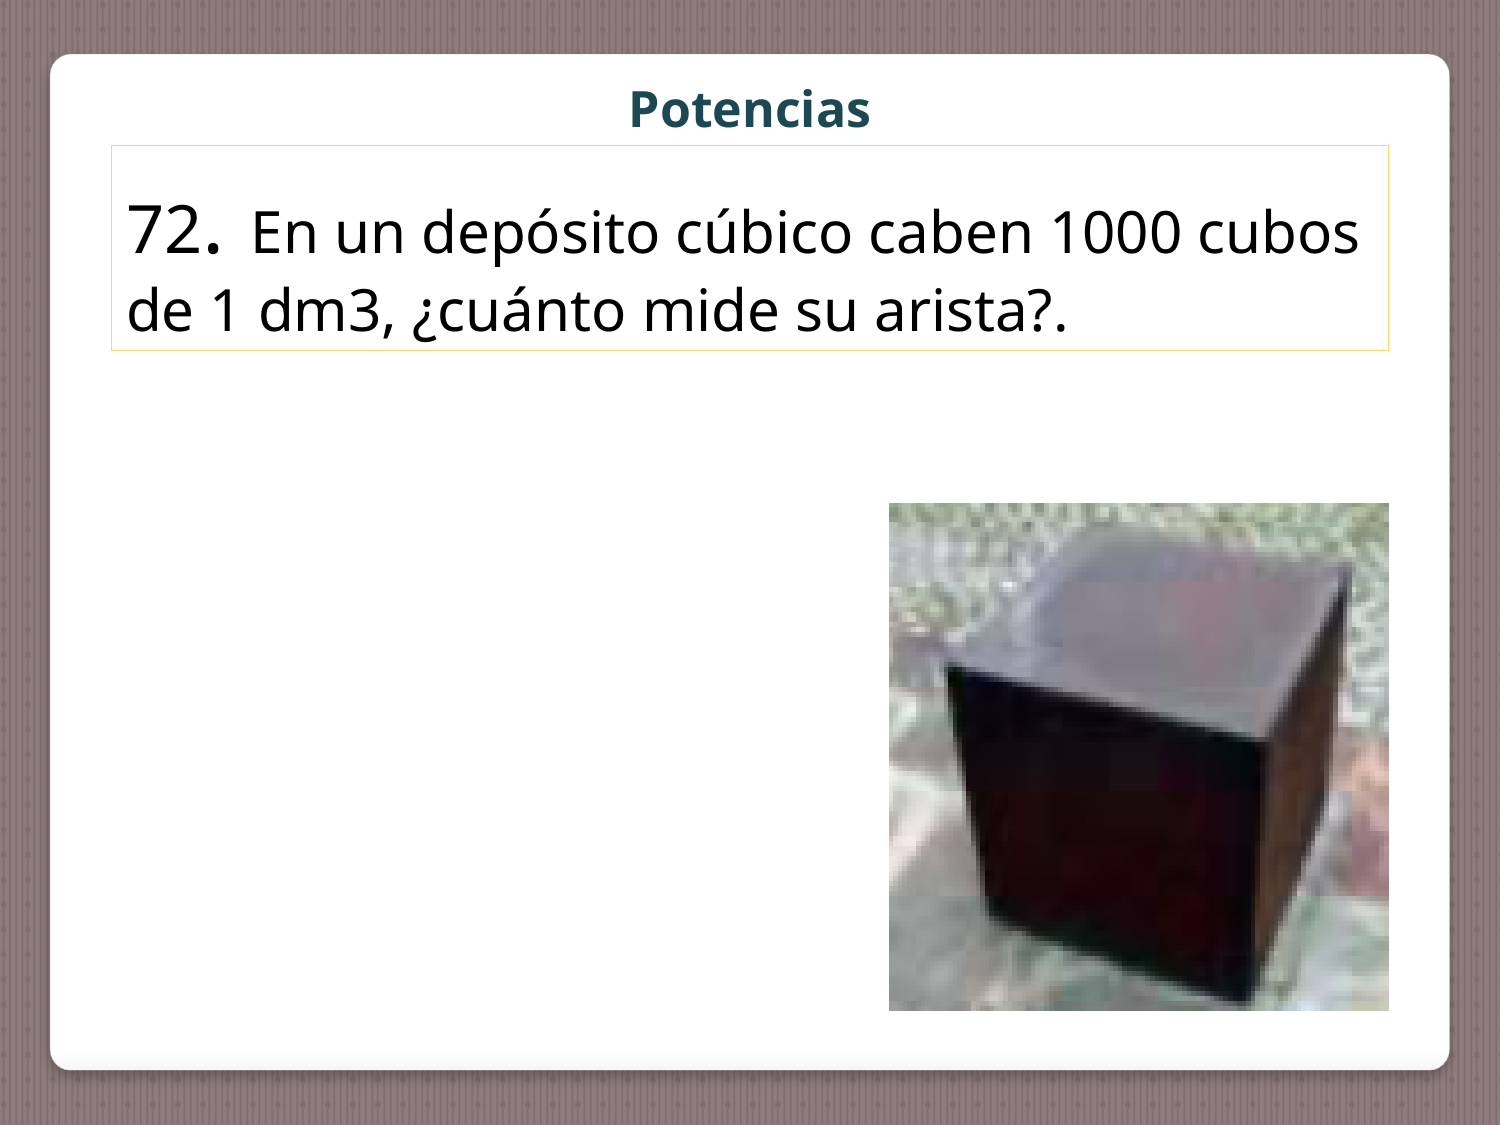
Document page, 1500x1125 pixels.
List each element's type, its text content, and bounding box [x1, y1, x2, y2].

text_box 72. En un depósito cúbico caben 1000 cubos de 1 dm3, ¿cuánto mide su arista?. [111, 145, 1389, 351]
text_box Potencias [58, 70, 1442, 145]
picture [888, 503, 1389, 1011]
